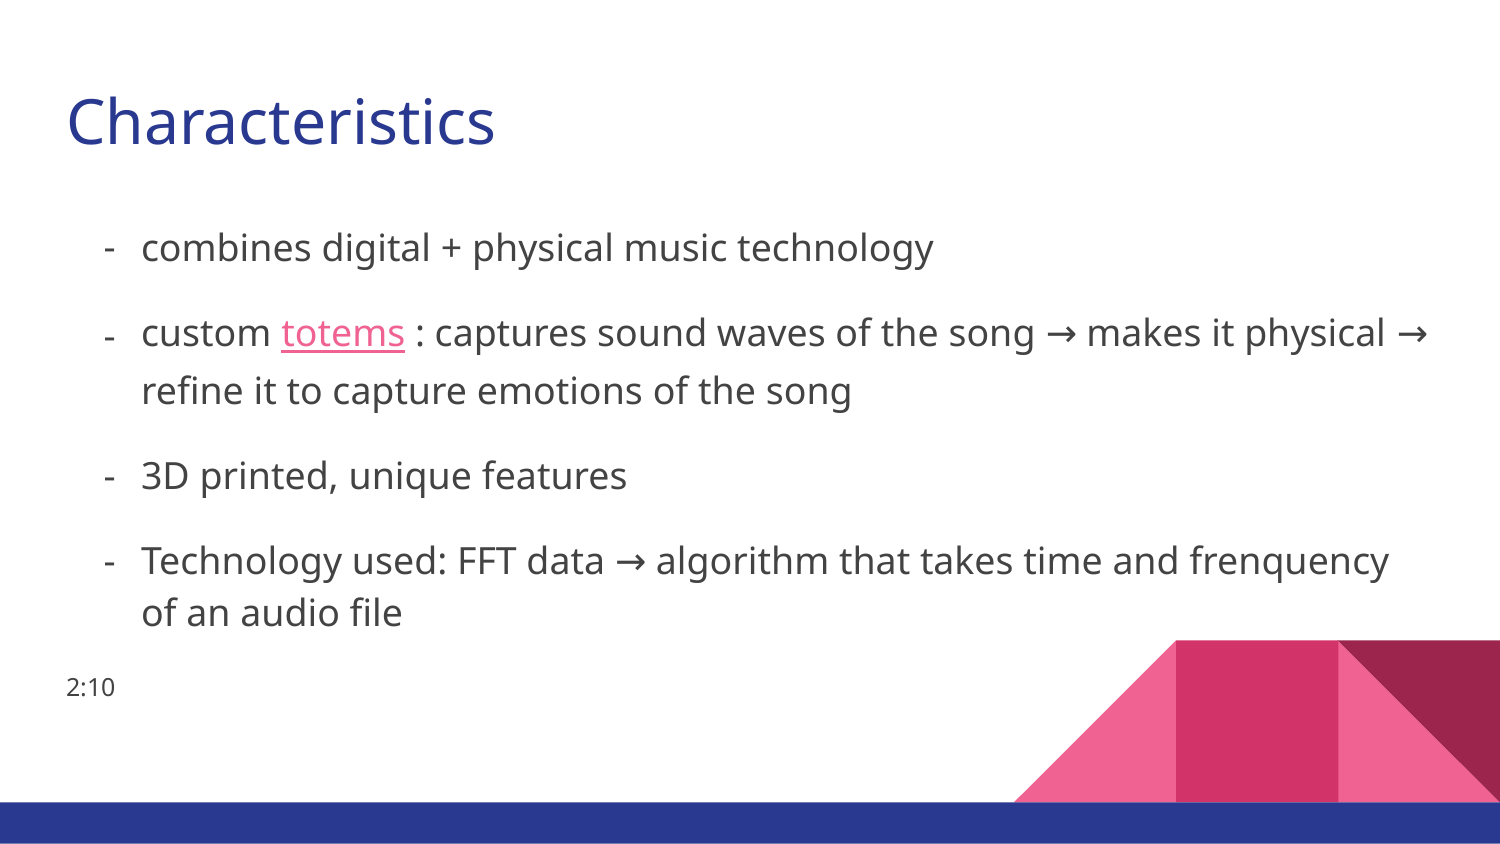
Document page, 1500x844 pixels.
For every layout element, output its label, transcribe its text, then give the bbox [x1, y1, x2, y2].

title Characteristics [51, 67, 1449, 167]
list combines digital + physical music technology custom totems : captures sound waves of the song → makes it physical → refine it to capture emotions of the song 3D printed, unique features Technology used: FFT data → algorithm that takes time and frenquency of an audio file 2:10 [51, 201, 1449, 750]
